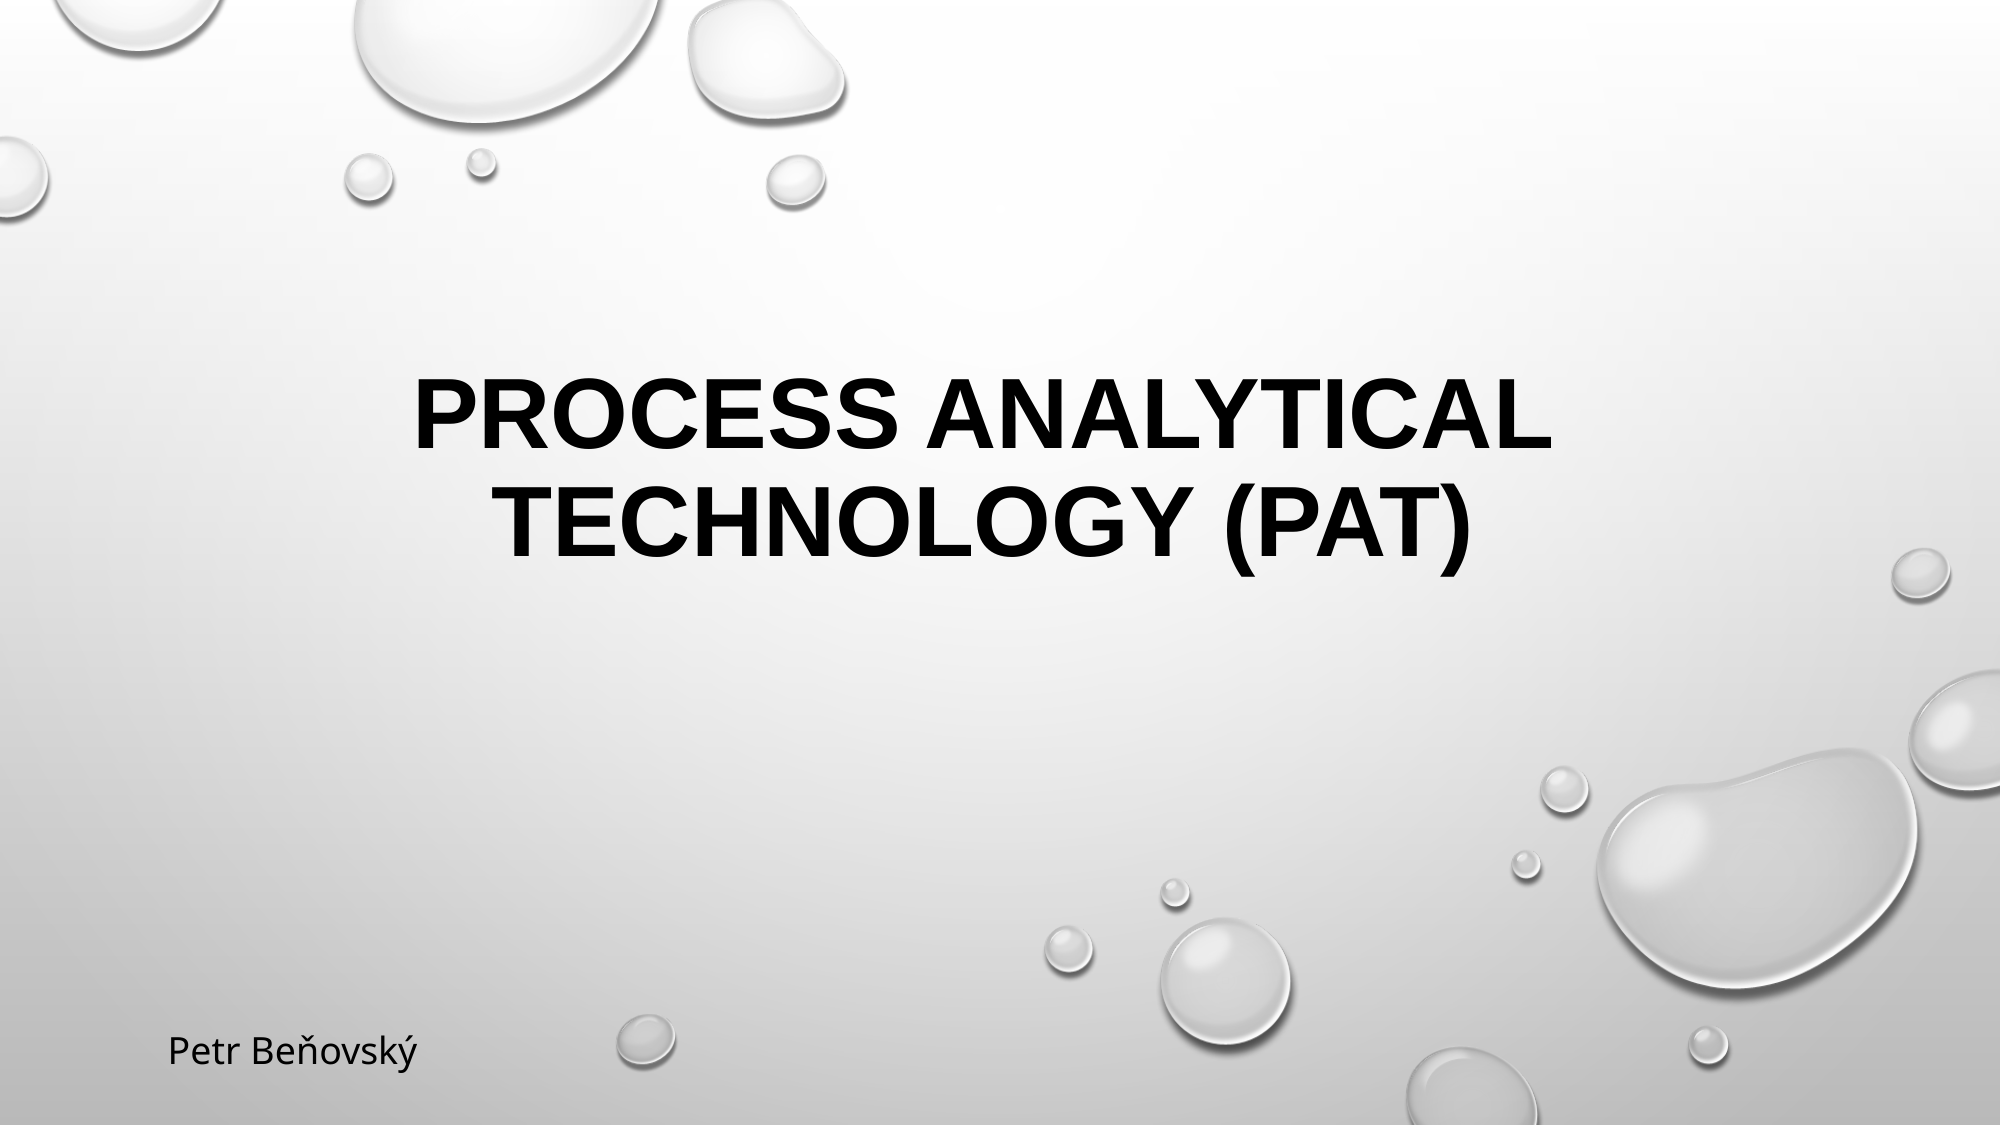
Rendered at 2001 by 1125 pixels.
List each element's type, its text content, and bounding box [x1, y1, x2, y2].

picture [0, 0, 2000, 1125]
title PROCESS ANALYTICAL TECHNOLOGY (pat) [269, 325, 1696, 586]
text_box Petr Beňovský [152, 1019, 672, 1080]
